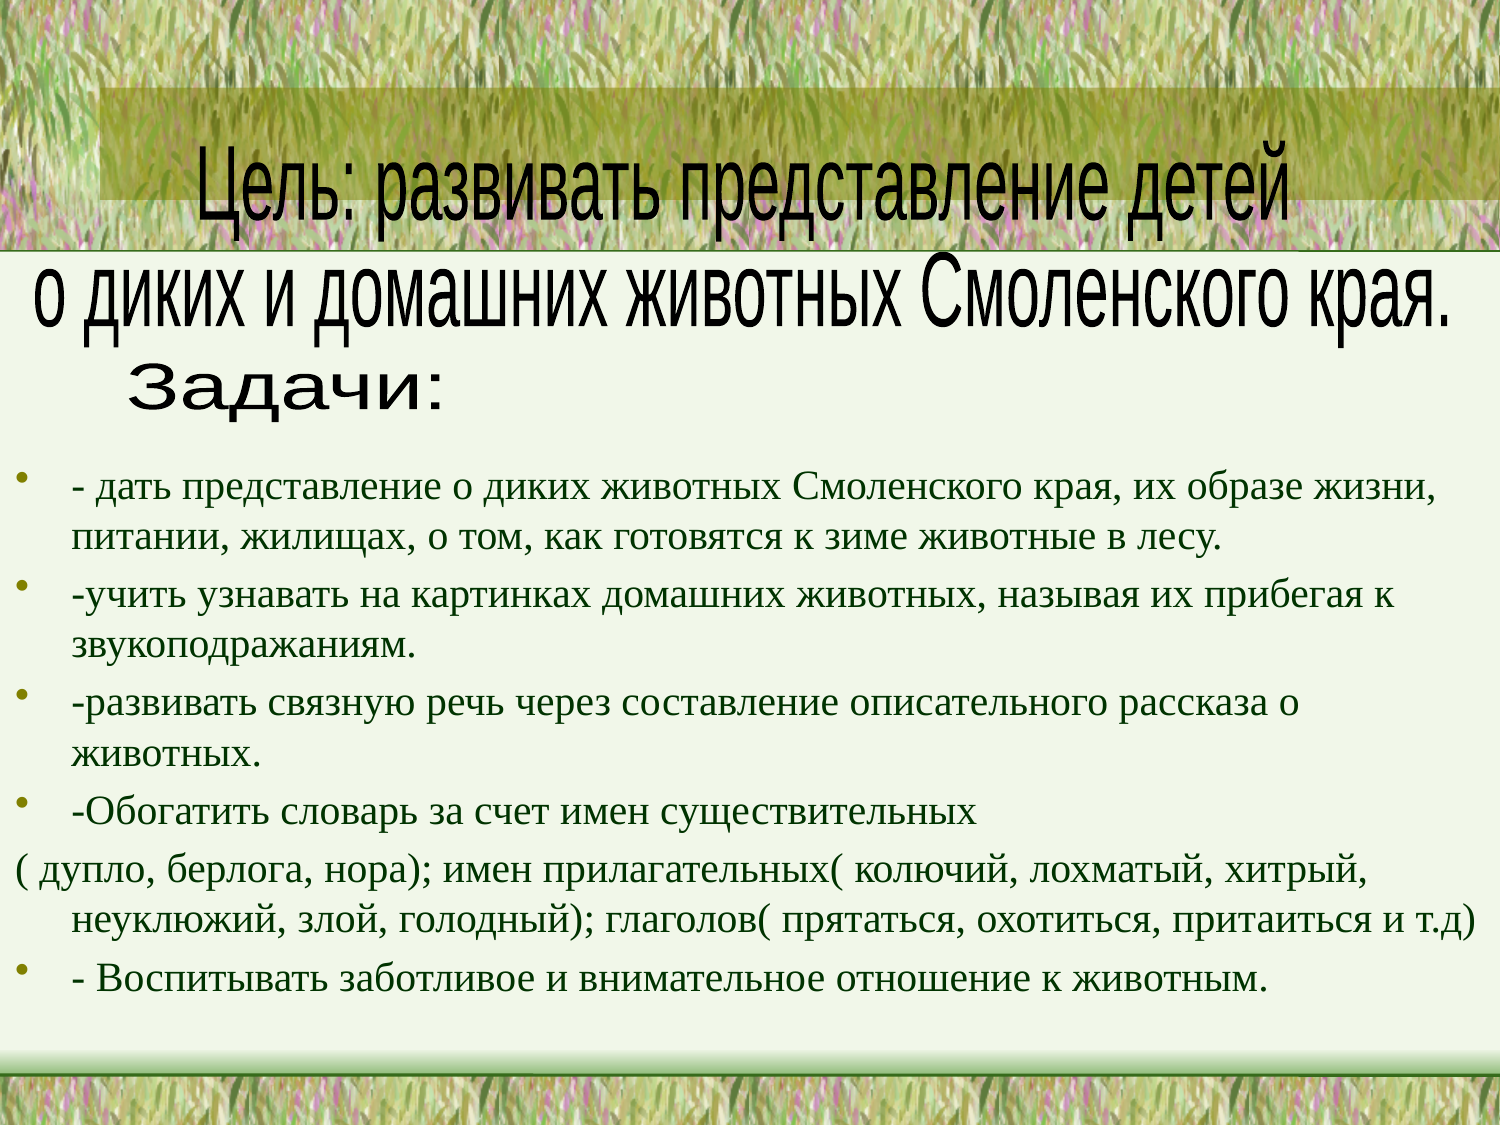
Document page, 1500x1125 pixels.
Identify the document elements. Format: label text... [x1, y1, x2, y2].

list - дать представление о диких животных Смоленского края, их образе жизни, питании, жилищах, о том, как готовятся к зиме животные в лесу. -учить узнавать на картинках домашних животных, называя их прибегая к звукоподражаниям. -развивать связную речь через составление описательного рассказа о животных. -Обогатить словарь за счет имен существительных ( дупло, берлога, нора); имен прилагательных( колючий, лохматый, хитрый, неуклюжий, злой, голодный); глаголов( прятаться, охотиться, притаиться и т.д) - Воспитывать заботливое и внимательное отношение к животным. [0, 449, 1500, 1125]
picture [1013, 200, 1017, 219]
picture [703, 200, 707, 219]
picture [1033, 200, 1037, 219]
picture [1067, 200, 1072, 219]
picture [613, 200, 618, 219]
picture [480, 200, 494, 212]
picture [1207, 200, 1212, 219]
picture [1282, 200, 1286, 219]
picture [299, 200, 303, 219]
picture [200, 200, 239, 240]
picture [206, 200, 228, 211]
picture [857, 200, 862, 219]
picture [965, 200, 969, 219]
picture [683, 200, 688, 219]
picture [528, 200, 532, 219]
picture [0, 0, 1500, 250]
